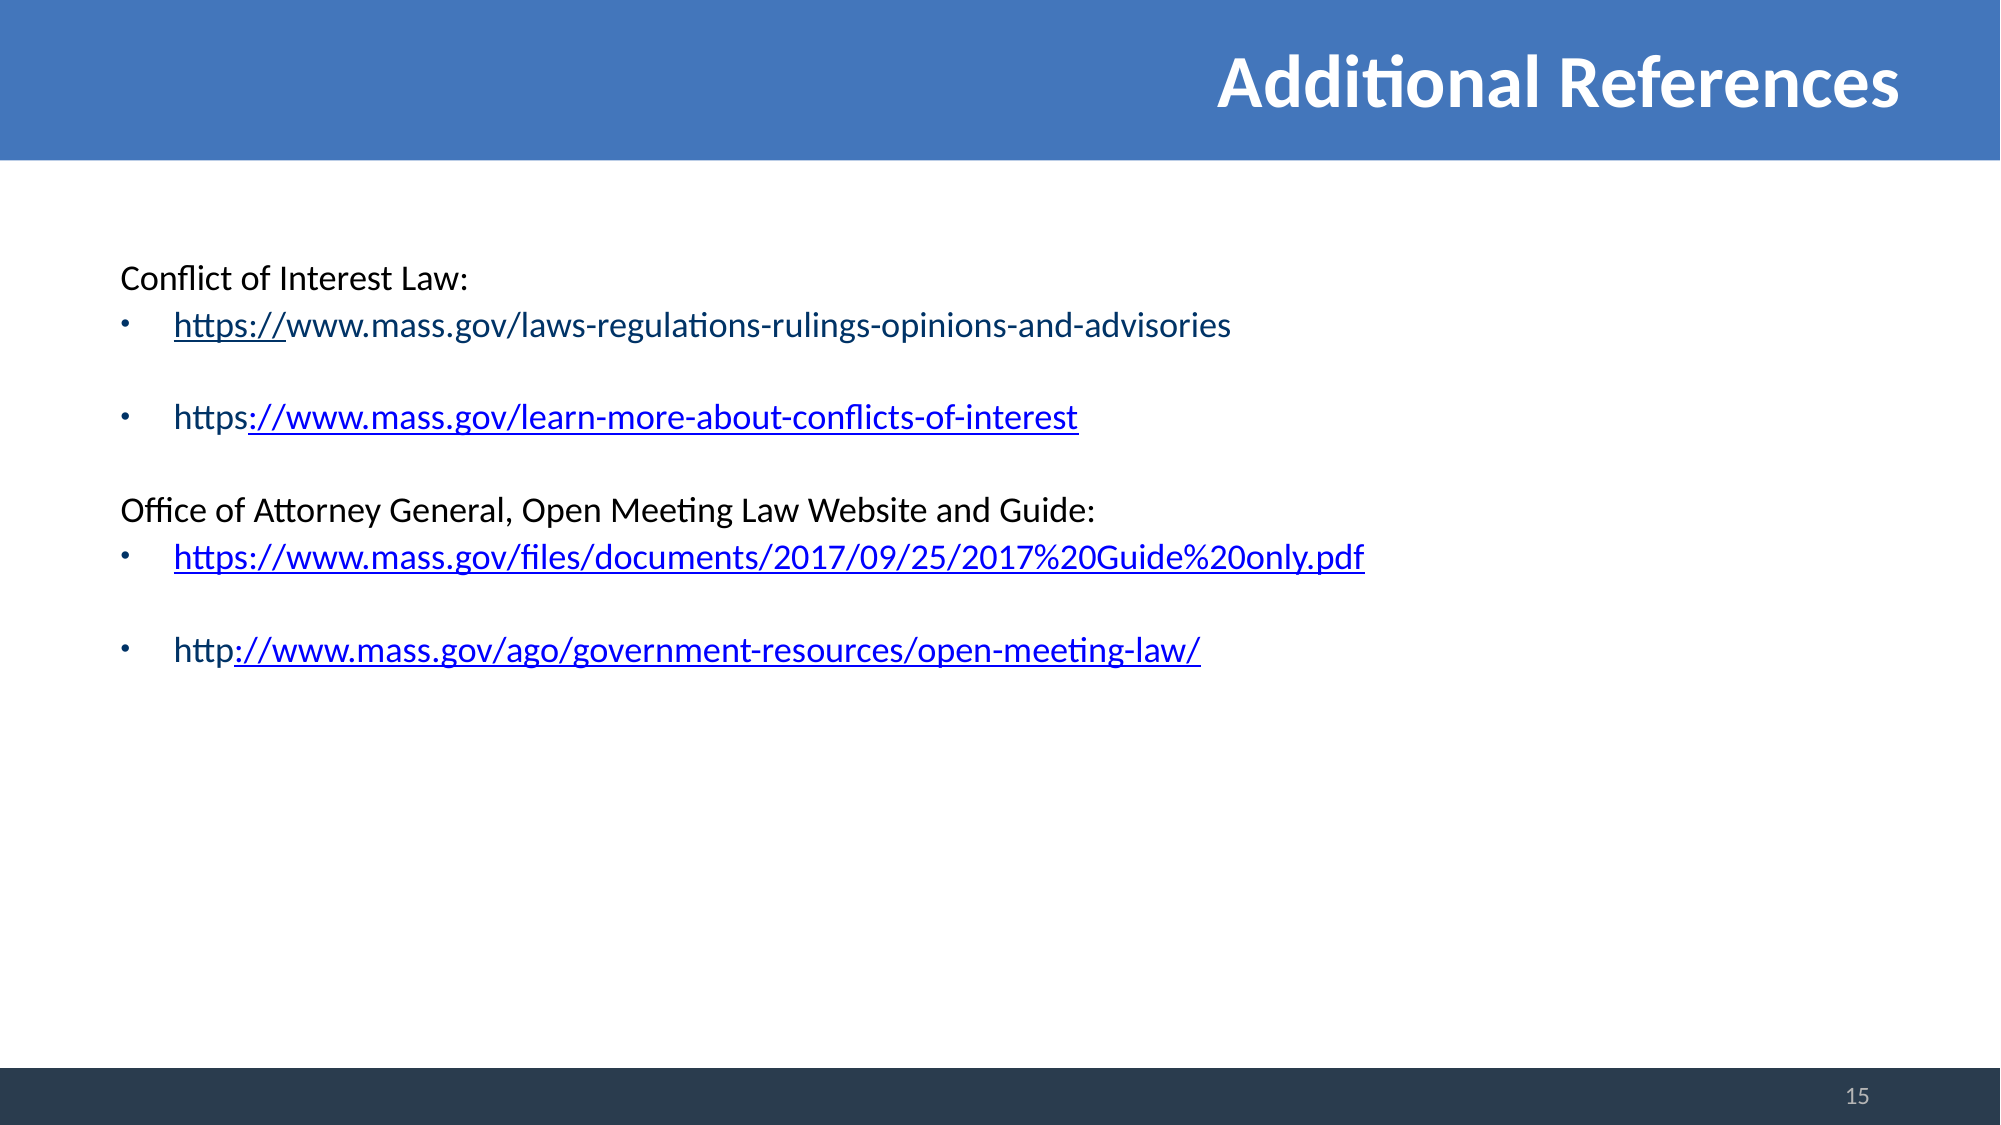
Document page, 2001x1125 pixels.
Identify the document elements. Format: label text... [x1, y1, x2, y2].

list Conflict of Interest Law: https://www.mass.gov/laws-regulations-rulings-opinions-and-advisories https://www.mass.gov/learn-more-about-conflicts-of-interest Office of Attorney General, Open Meeting Law Website and Guide: https://www.mass.gov/files/documents/2017/09/25/2017%20Guide%20only.pdf http://www.mass.gov/ago/government-resources/open-meeting-law/ [105, 251, 1900, 842]
slide_number 15 [1436, 1065, 1886, 1125]
text_box Additional References [1001, 25, 1916, 131]
